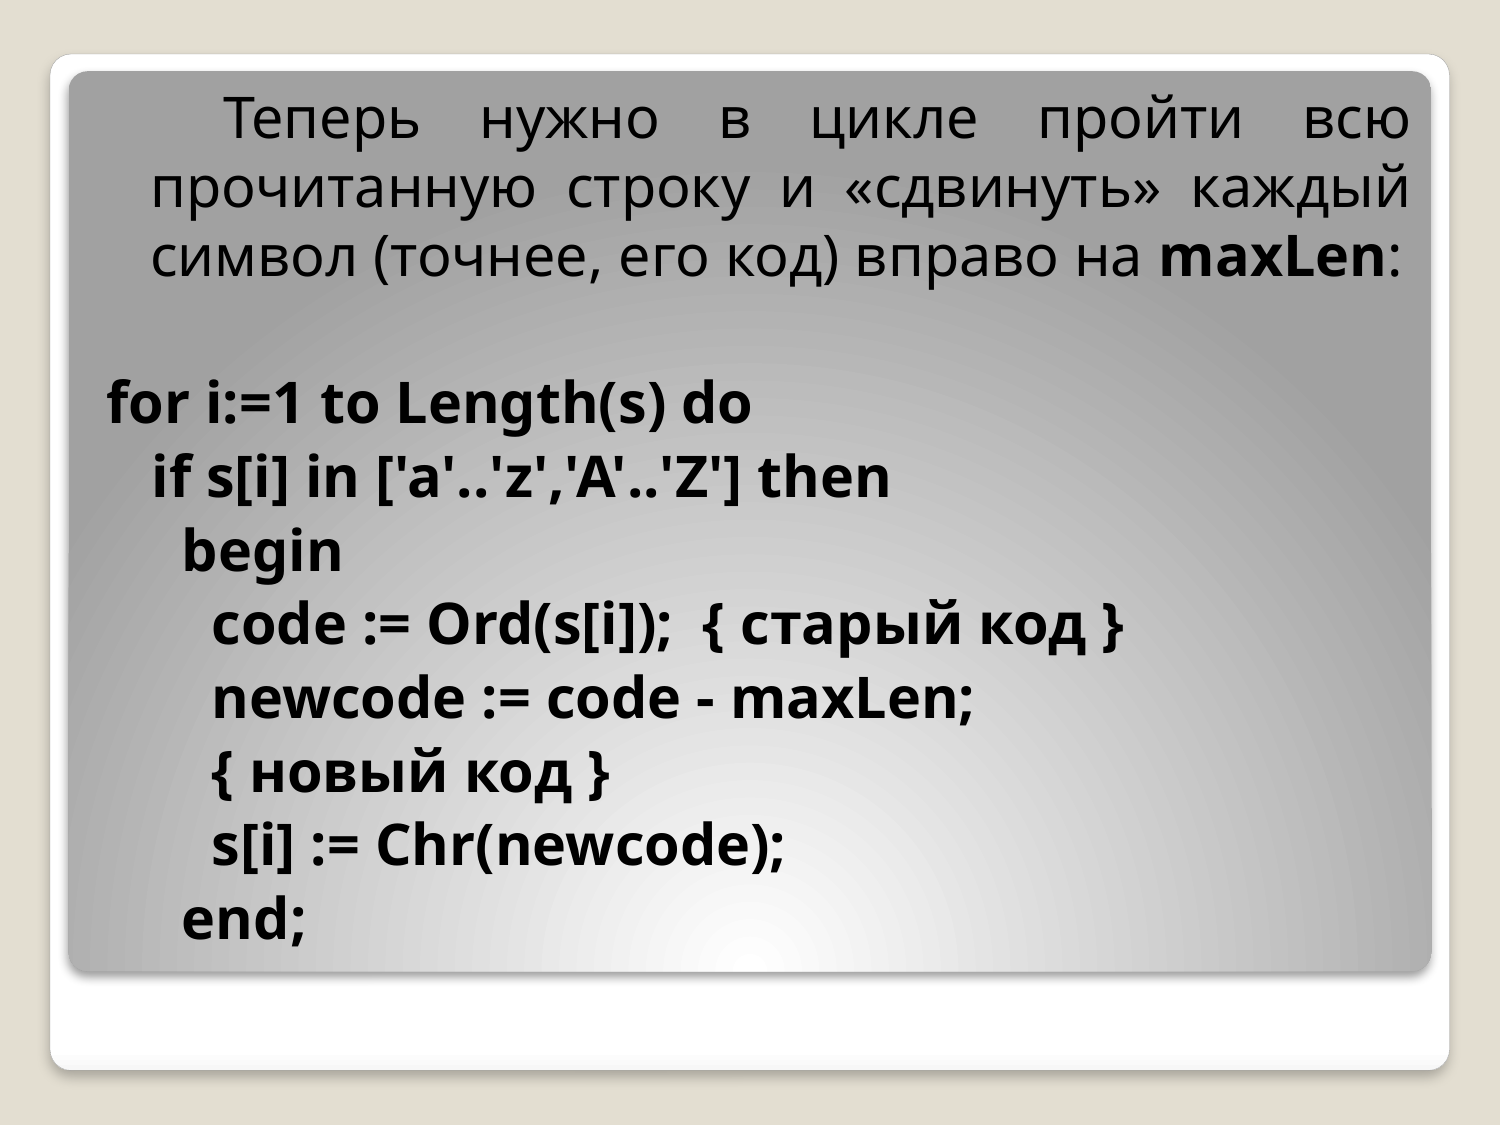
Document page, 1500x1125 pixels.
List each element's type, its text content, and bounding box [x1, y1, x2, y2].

list Теперь нужно в цикле пройти всю прочитанную строку и «сдвинуть» каждый символ (точнее, его код) вправо на maxLen: for i:=1 to Length(s) do if s[i] in ['a'..'z','A'..'Z'] then begin code := Ord(s[i]); { старый код } newcode := code - maxLen; { новый код } s[i] := Chr(newcode); end; [76, 66, 1427, 1024]
